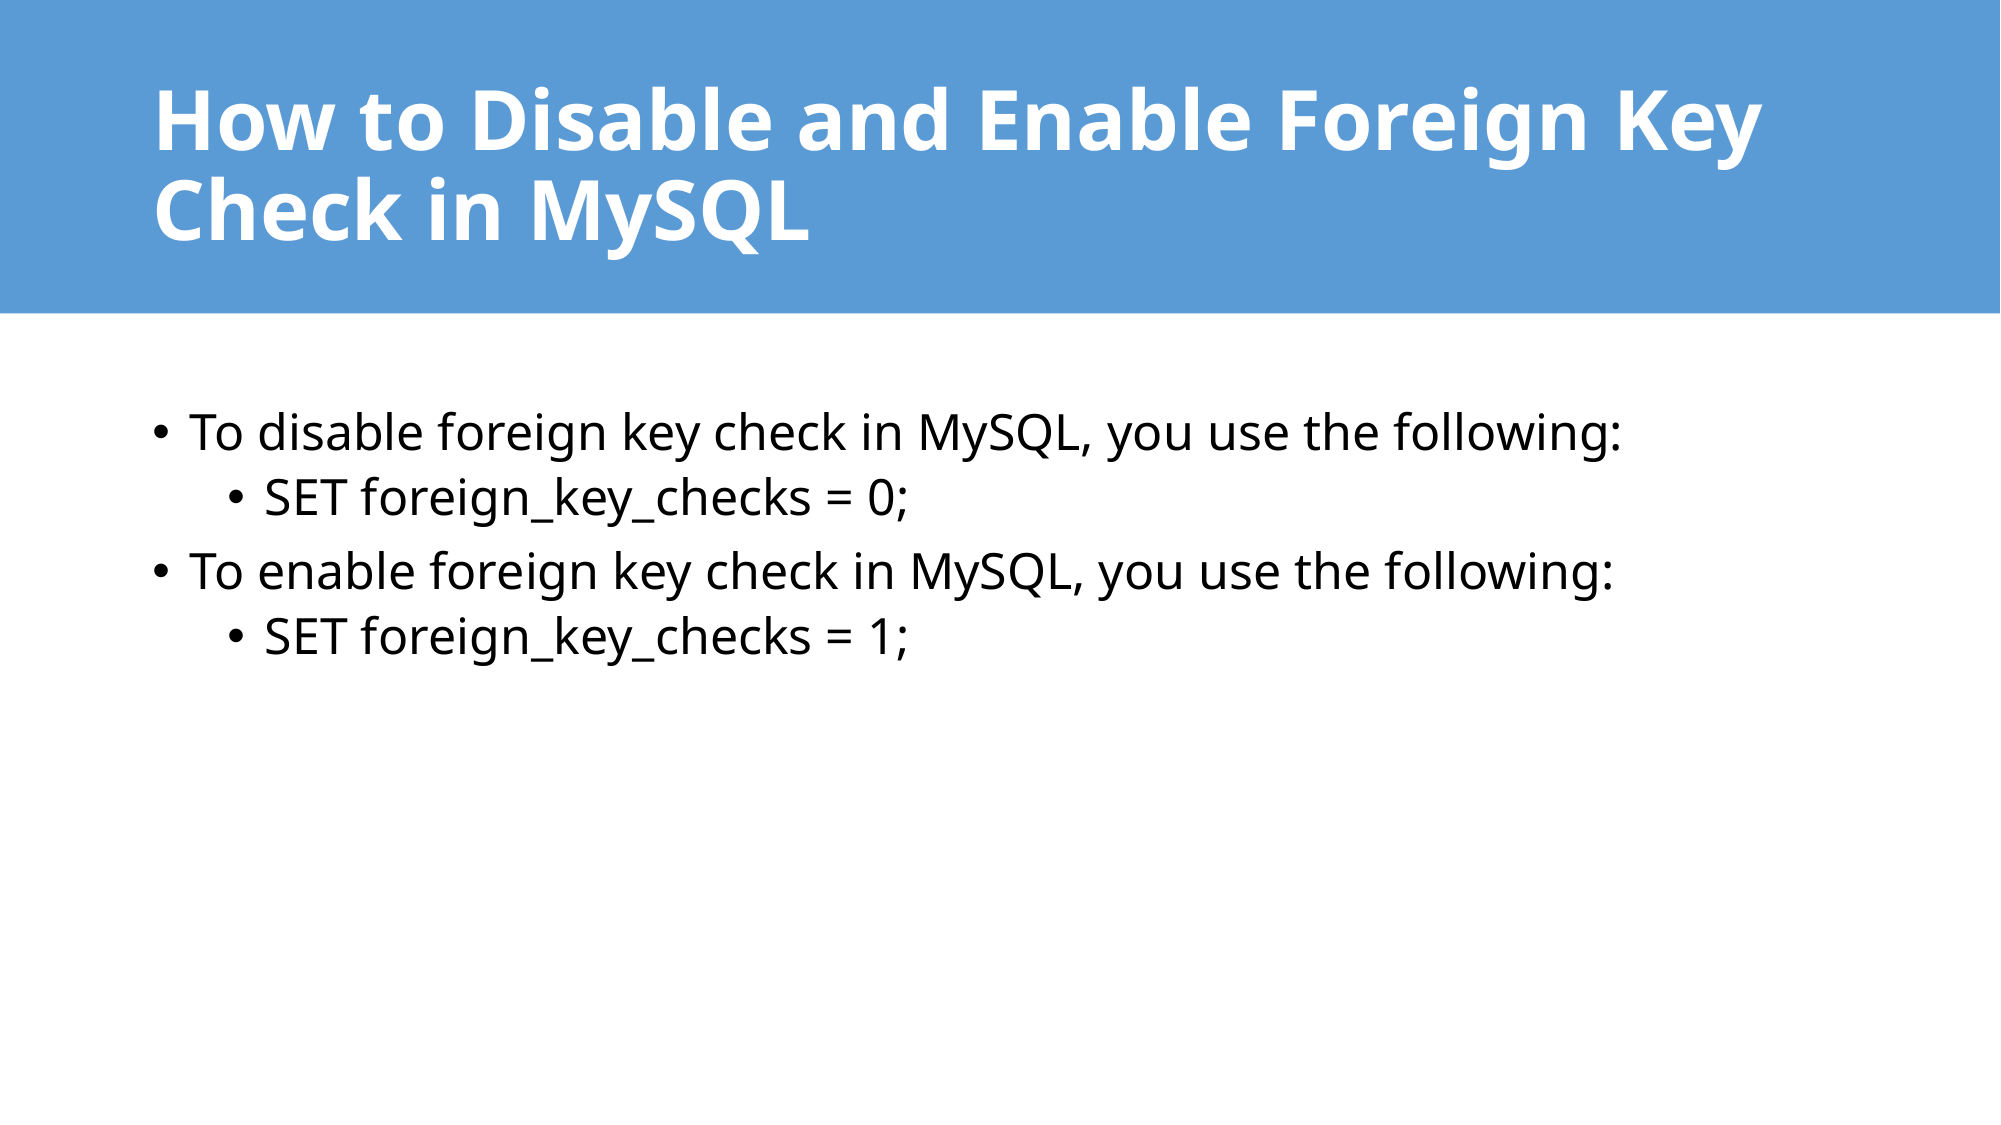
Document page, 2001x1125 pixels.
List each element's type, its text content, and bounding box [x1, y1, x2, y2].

title How to Disable and Enable Foreign Key Check in MySQL [137, 59, 1863, 278]
text_box [0, 0, 2000, 314]
list To disable foreign key check in MySQL, you use the following: SET foreign_key_checks = 0; To enable foreign key check in MySQL, you use the following: SET foreign_key_checks = 1; [137, 399, 1863, 1014]
